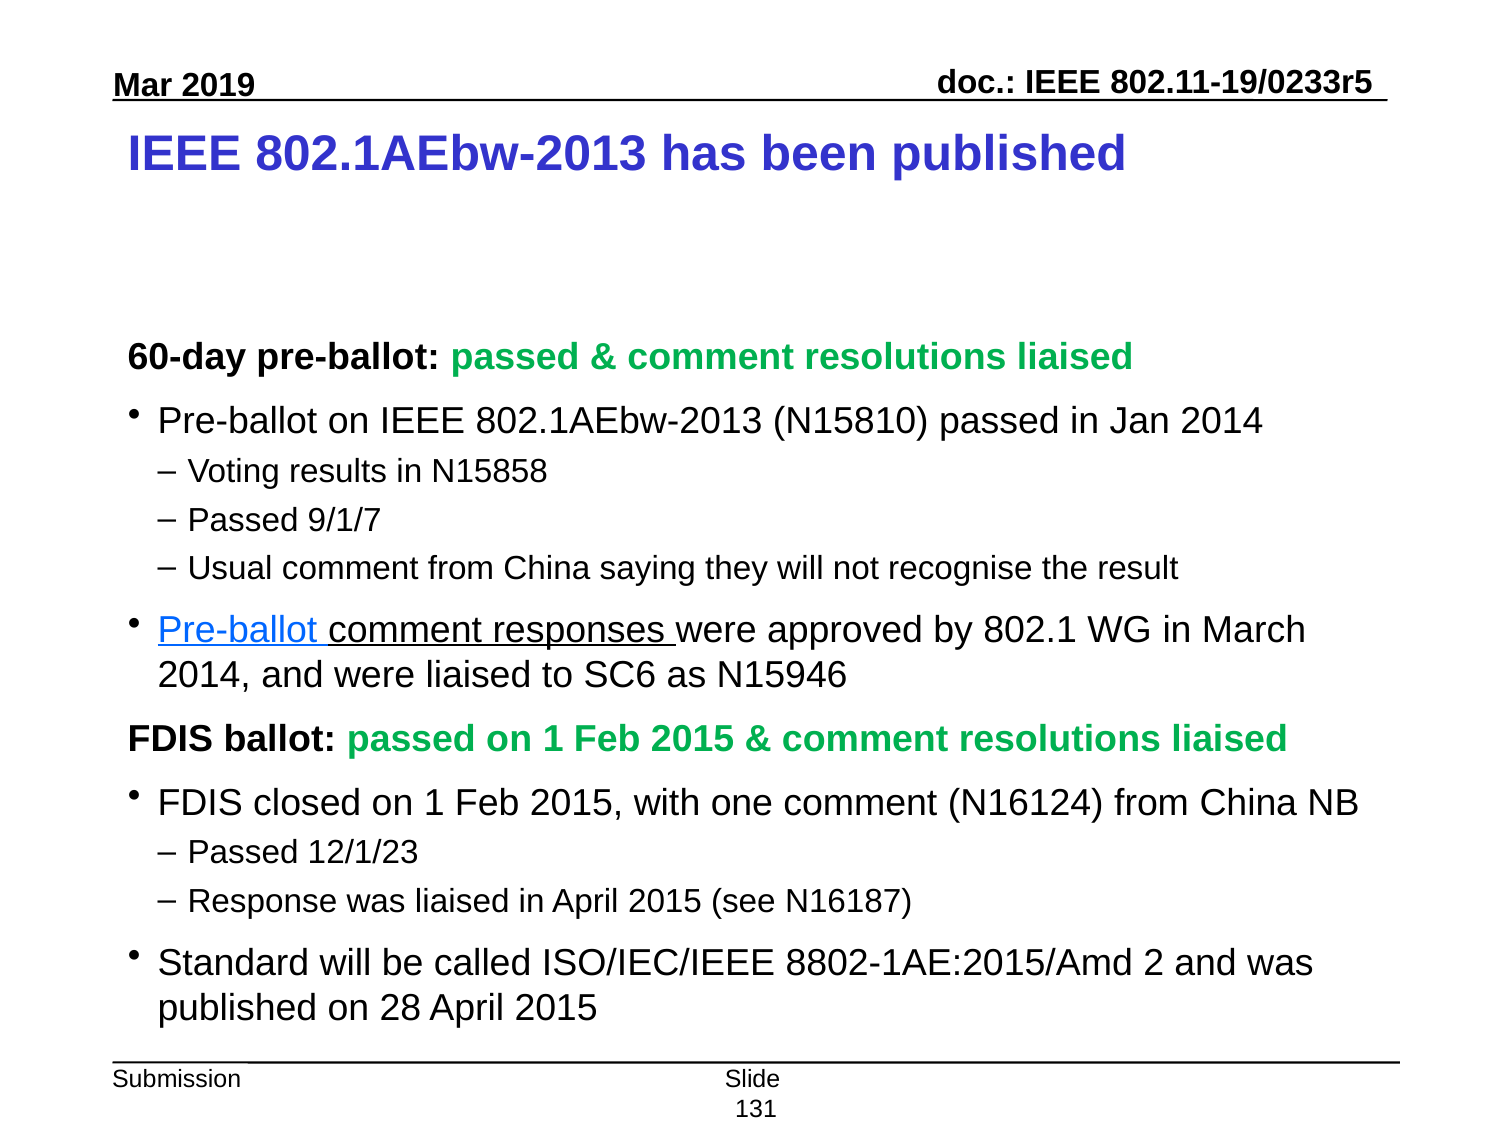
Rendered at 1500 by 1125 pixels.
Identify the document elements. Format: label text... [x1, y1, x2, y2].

list 60-day pre-ballot: passed & comment resolutions liaised Pre-ballot on IEEE 802.1AEbw-2013 (N15810) passed in Jan 2014 Voting results in N15858 Passed 9/1/7 Usual comment from China saying they will not recognise the result Pre-ballot comment responses were approved by 802.1 WG in March 2014, and were liaised to SC6 as N15946 FDIS ballot: passed on 1 Feb 2015 & comment resolutions liaised FDIS closed on 1 Feb 2015, with one comment (N16124) from China NB Passed 12/1/23 Response was liaised in April 2015 (see N16187) Standard will be called ISO/IEC/IEEE 8802-1AE:2015/Amd 2 and was published on 28 April 2015 [112, 324, 1388, 1000]
title IEEE 802.1AEbw-2013 has been published [112, 112, 1388, 288]
slide_number Slide 131 [709, 1061, 803, 1093]
